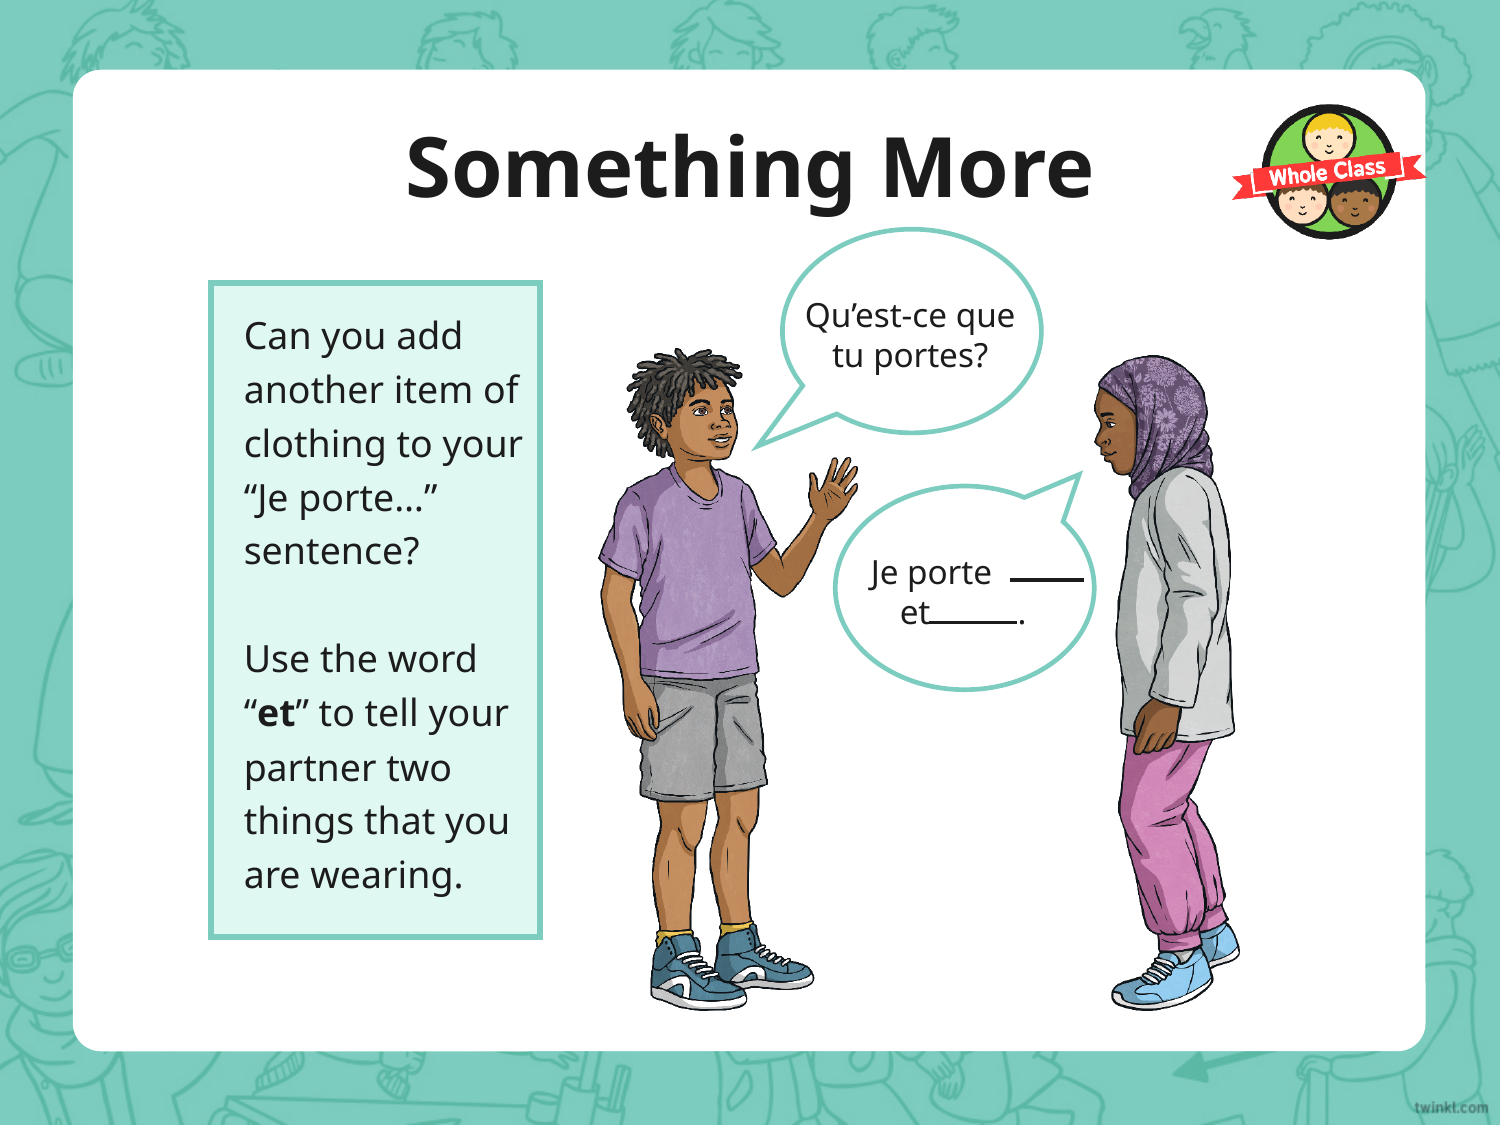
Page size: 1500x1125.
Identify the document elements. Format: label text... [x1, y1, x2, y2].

text_box Can you add another item of clothing to your “Je porte…” sentence? Use the word “et” to tell your partner two things that you are wearing. [228, 295, 543, 904]
text_box Something More [124, 114, 1227, 215]
picture [0, 0, 1500, 1125]
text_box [782, 229, 1042, 433]
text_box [835, 486, 1095, 690]
text_box [210, 282, 541, 938]
